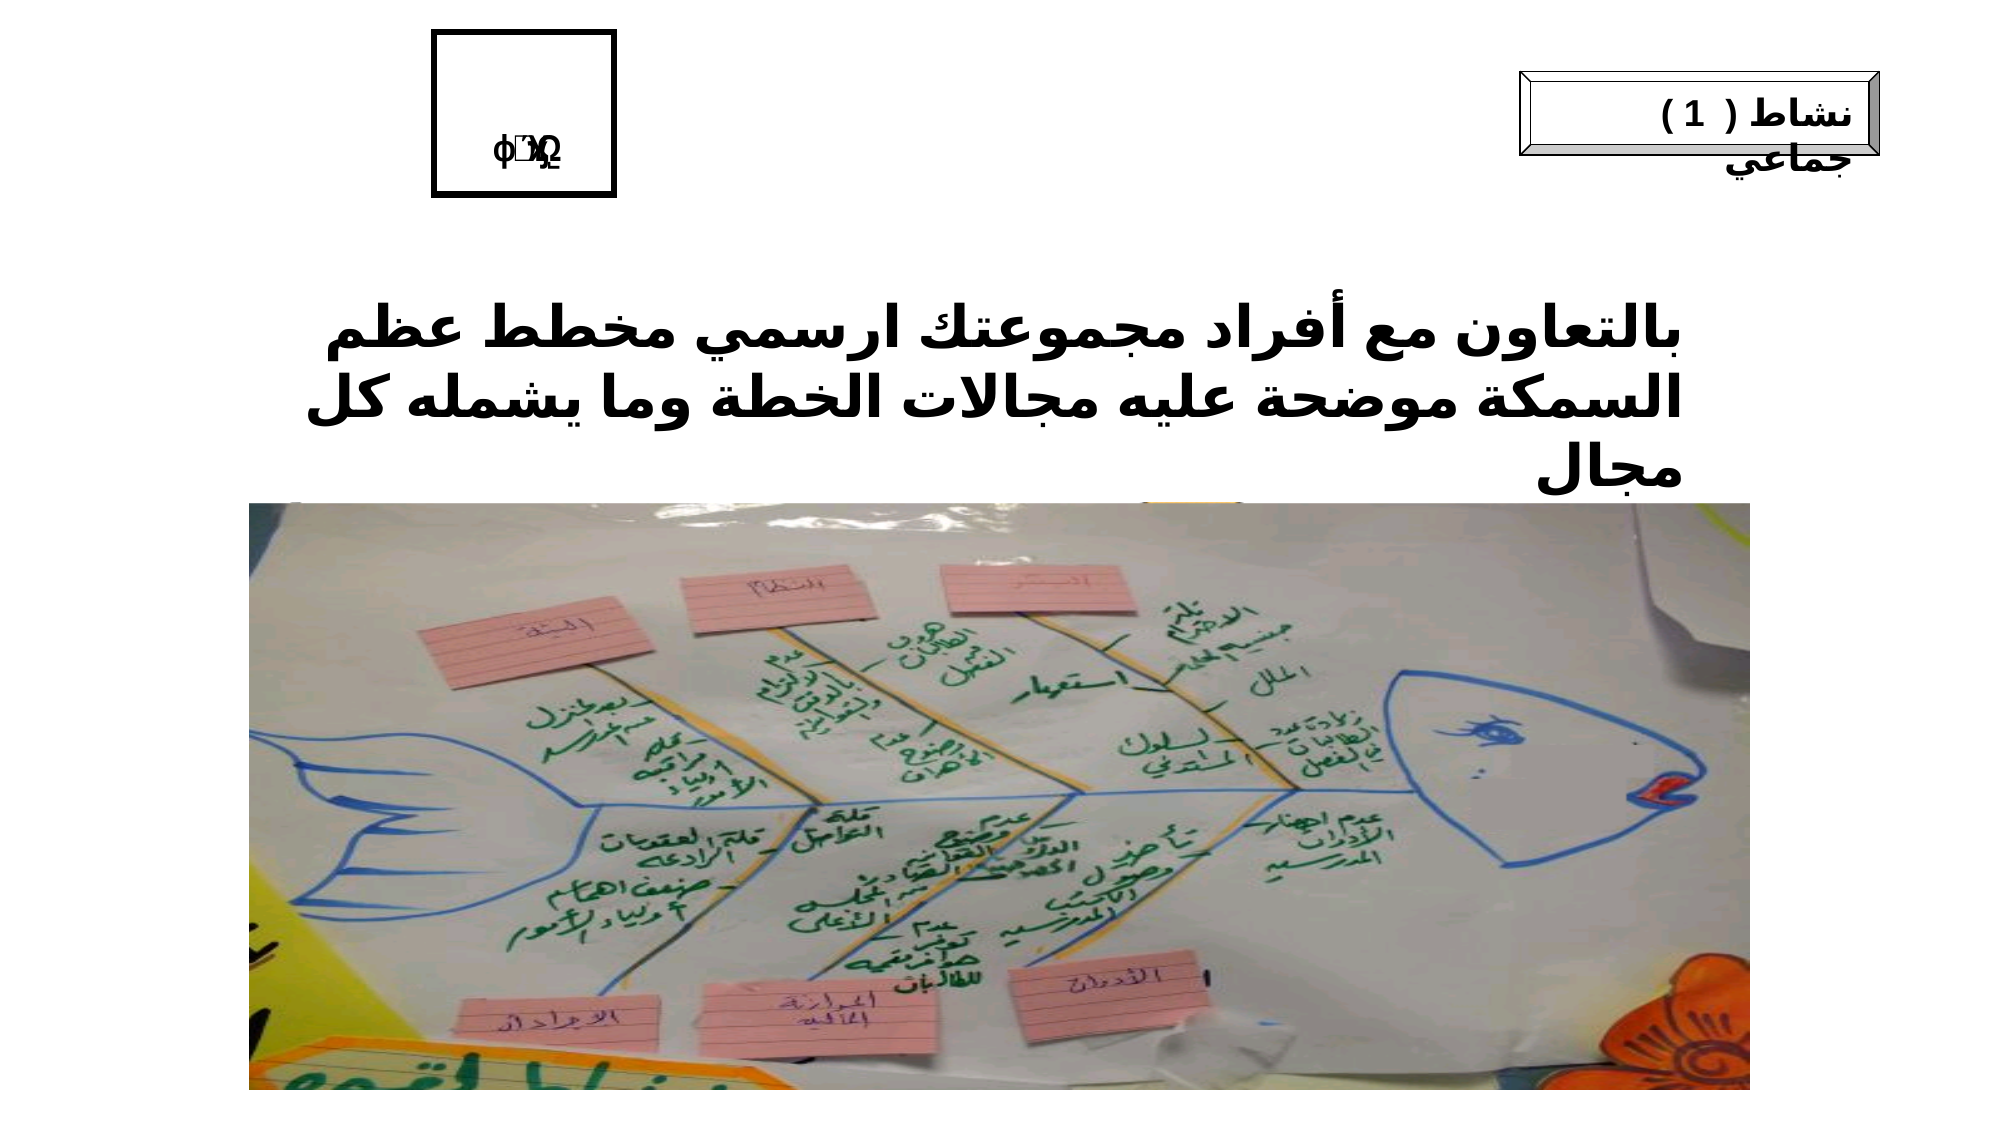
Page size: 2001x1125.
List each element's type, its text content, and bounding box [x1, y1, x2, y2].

picture [437, 35, 611, 192]
text_box بالتعاون مع أفراد مجموعتك ارسمي مخطط عظم السمكة موضحة عليه مجالات الخطة وما يشمله كل مجال [249, 281, 1700, 502]
picture [249, 502, 1750, 1090]
text_box نشاط ( 1 ) جماعي [1520, 71, 1880, 156]
